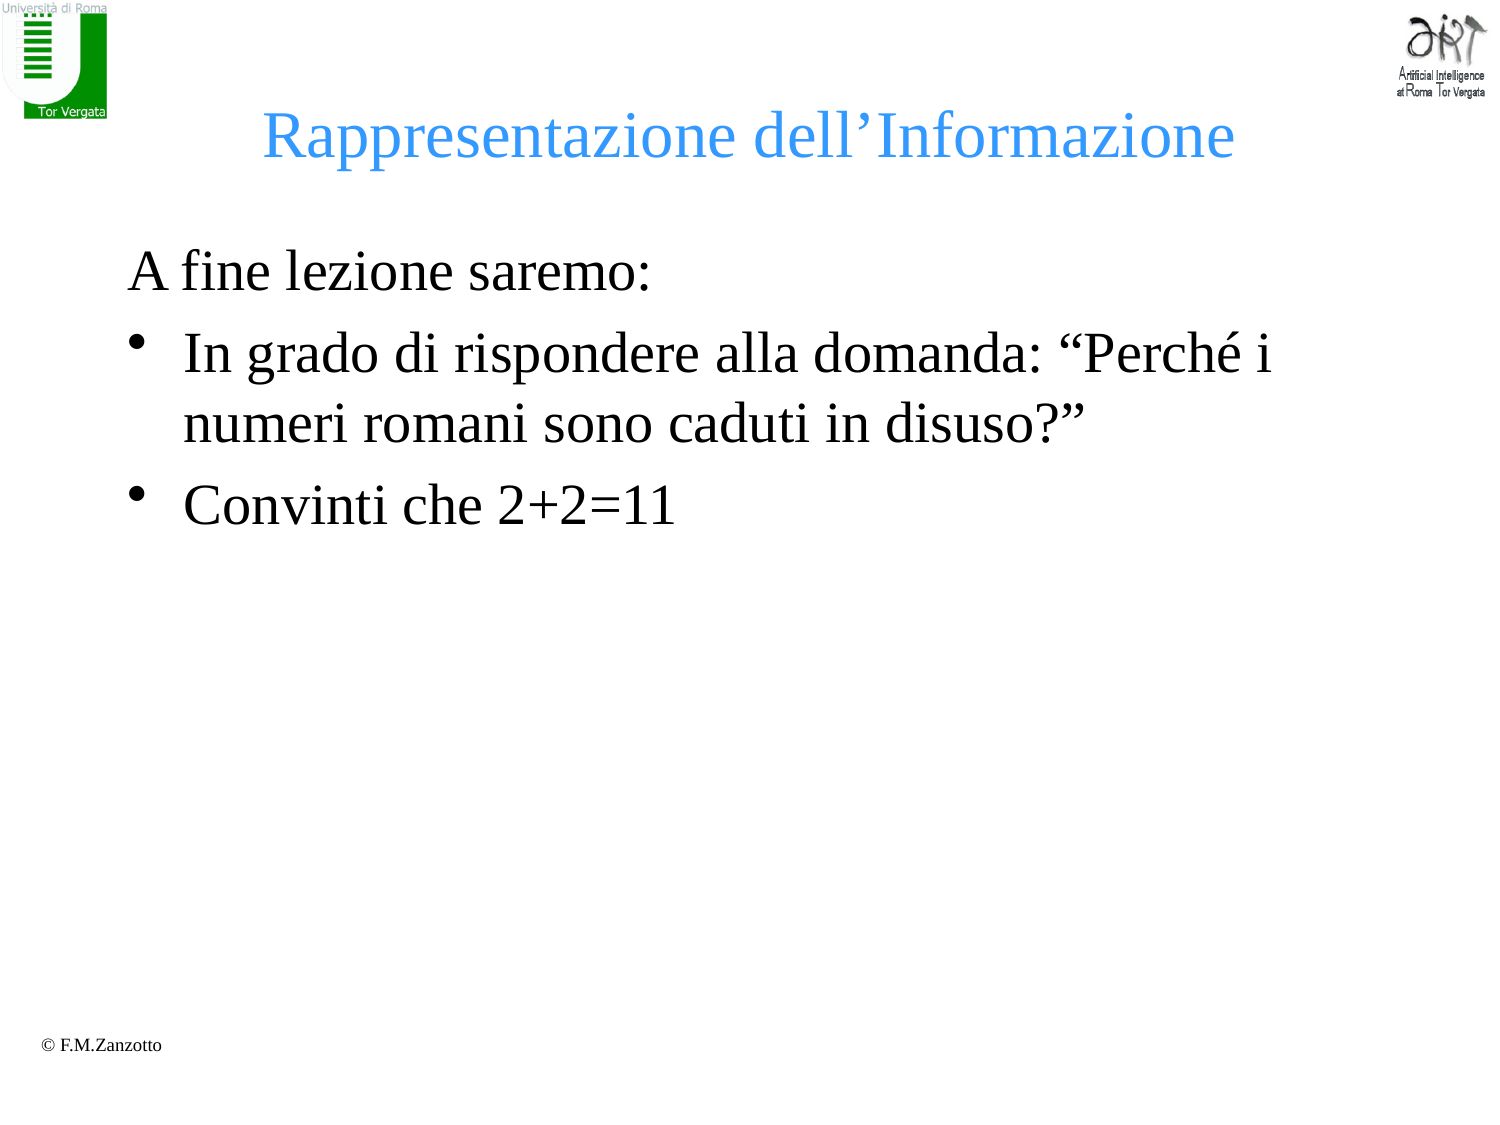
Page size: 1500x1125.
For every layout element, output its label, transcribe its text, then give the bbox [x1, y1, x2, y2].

picture [1387, 8, 1495, 101]
title Rappresentazione dell’Informazione [112, 74, 1388, 188]
picture [1, 1, 107, 119]
list A fine lezione saremo: In grado di rispondere alla domanda: “Perché i numeri romani sono caduti in disuso?” Convinti che 2+2=11 [112, 224, 1388, 1001]
